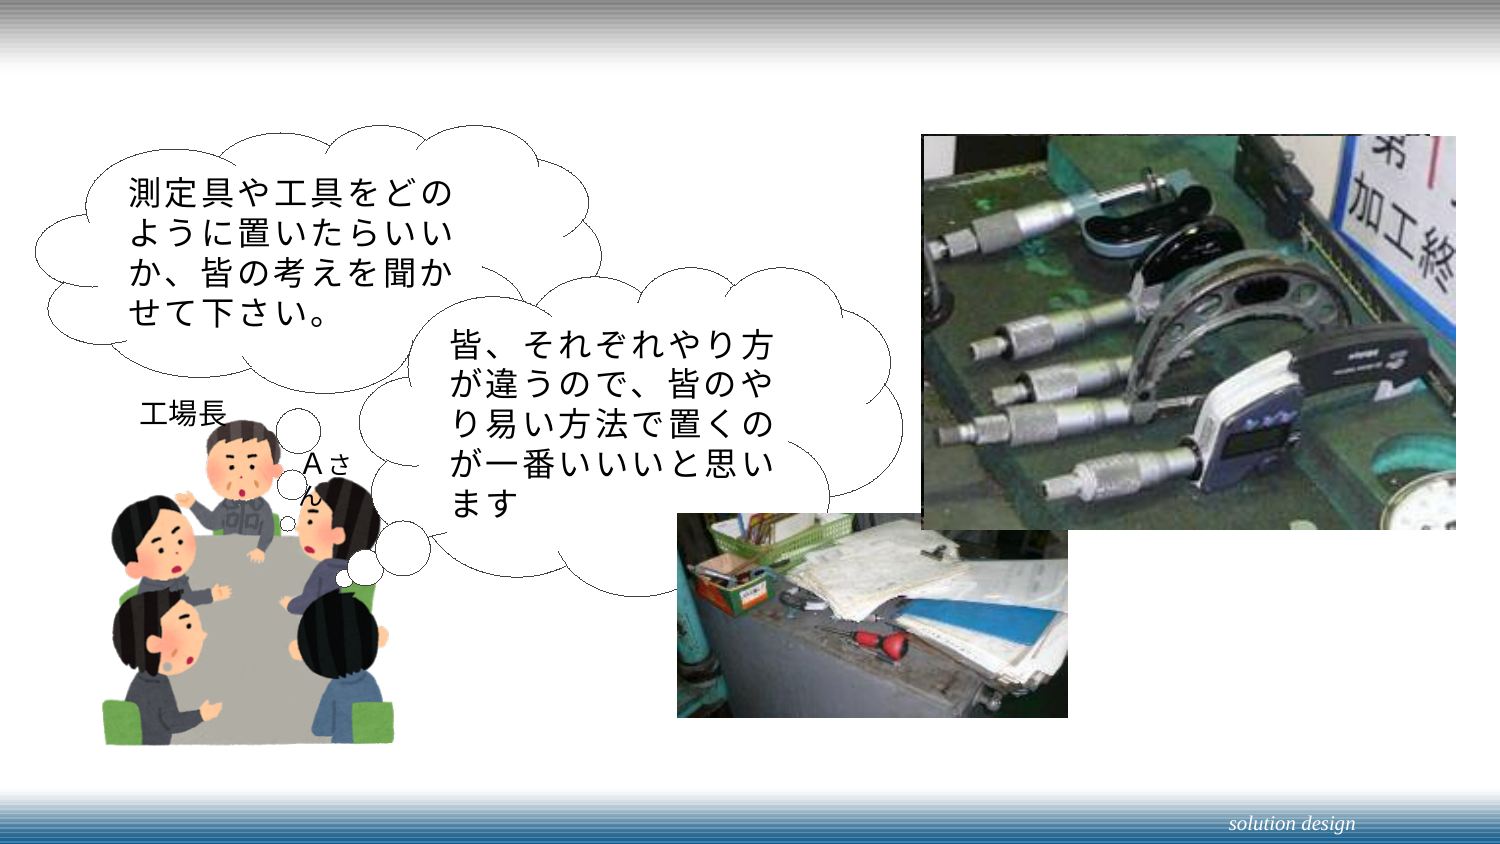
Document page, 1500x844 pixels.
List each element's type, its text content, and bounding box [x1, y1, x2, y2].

picture [80, 412, 423, 755]
text_box 測定具や工具をどのように置いたらいいか、皆の考えを聞かせて下さい。 [35, 125, 602, 394]
picture [0, 0, 1500, 79]
picture [677, 134, 1456, 719]
text_box 工場長 [125, 387, 252, 411]
picture [0, 783, 1500, 844]
text_box 皆、それぞれやり方が違うので、皆のやり易い方法で置くのが一番いいいと思います [360, 267, 903, 597]
